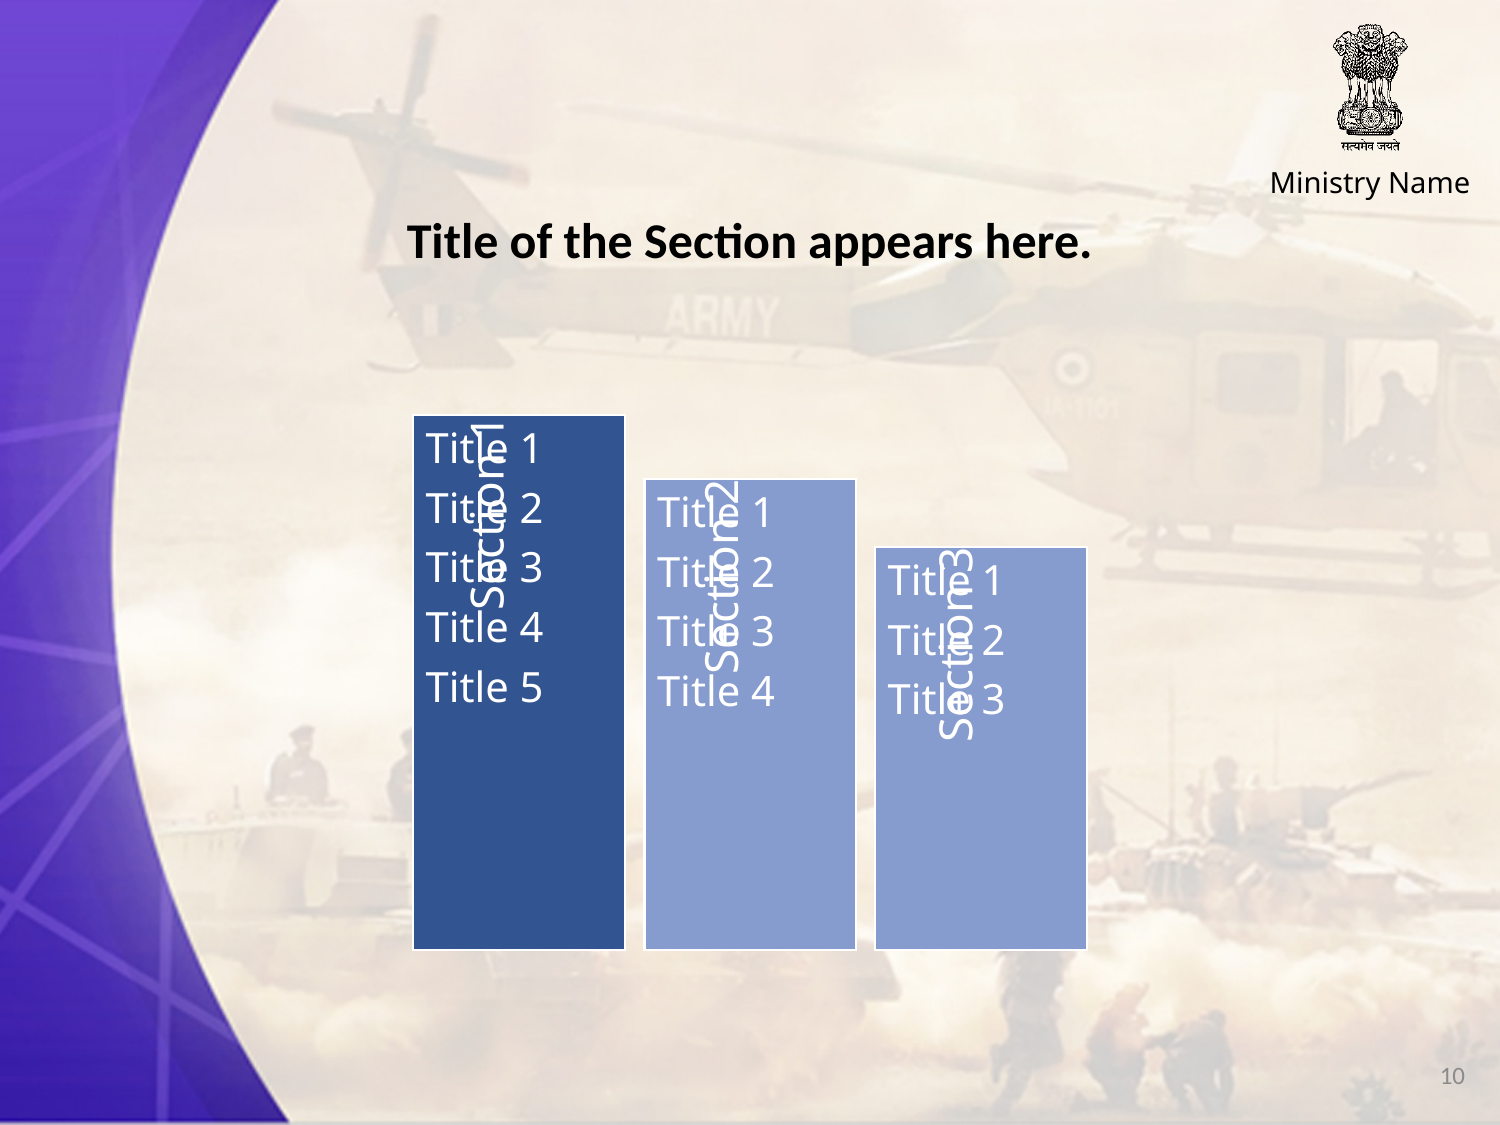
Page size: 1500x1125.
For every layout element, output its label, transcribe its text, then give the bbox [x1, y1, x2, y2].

picture [0, 0, 1500, 1125]
list Title of the Section appears here. [253, 207, 1247, 327]
list Ministry Name [1234, 160, 1500, 221]
slide_number 10 [1142, 1044, 1481, 1105]
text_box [249, 415, 1250, 953]
